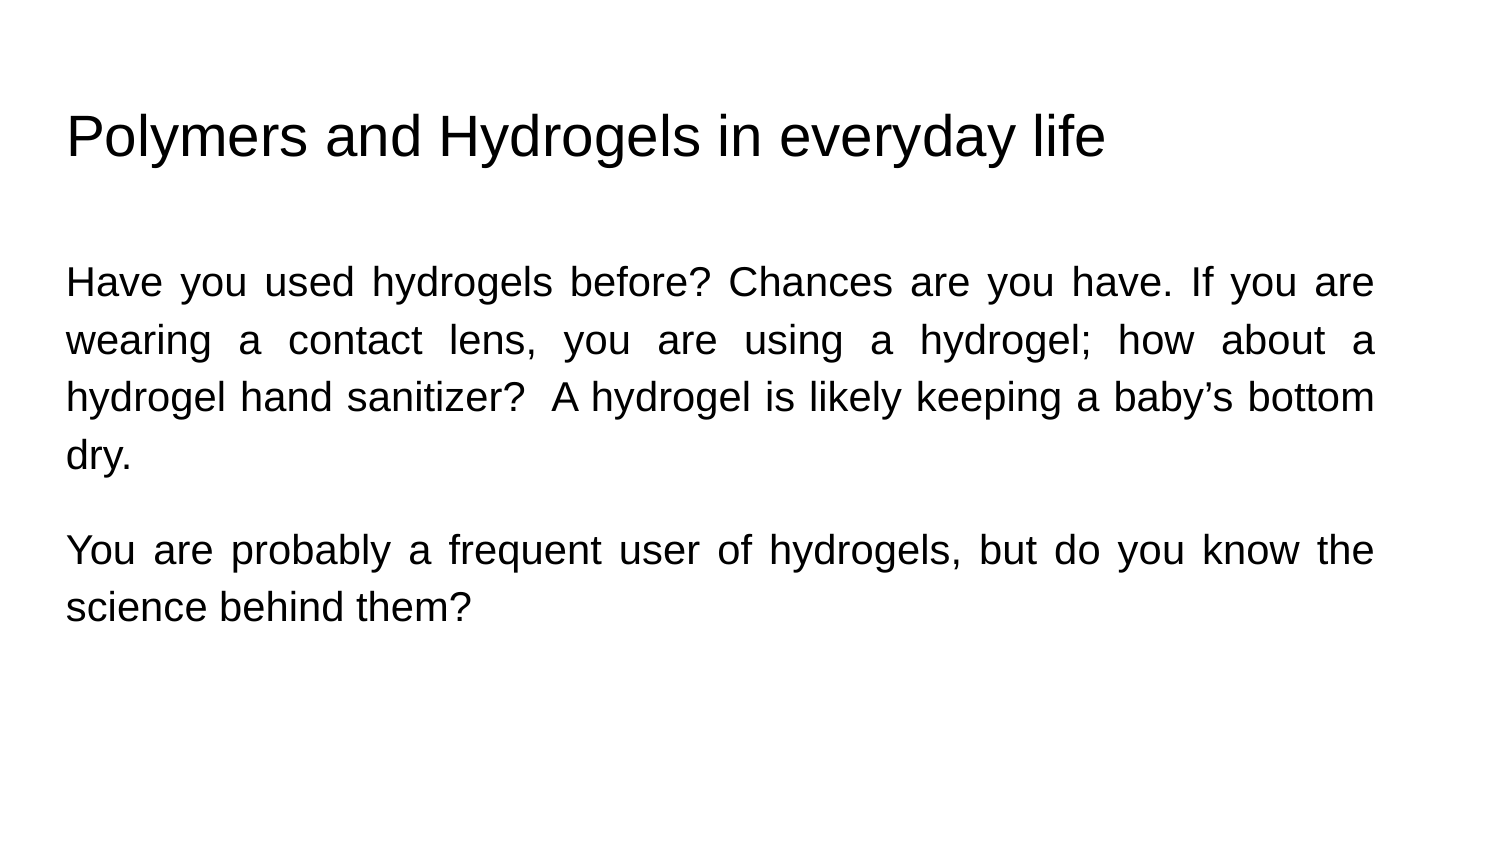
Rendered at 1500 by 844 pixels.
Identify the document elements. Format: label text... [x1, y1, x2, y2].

title Polymers and Hydrogels in everyday life [51, 72, 1449, 203]
text_box Have you used hydrogels before? Chances are you have. If you are wearing a contact lens, you are using a hydrogel; how about a hydrogel hand sanitizer? A hydrogel is likely keeping a baby’s bottom dry. You are probably a frequent user of hydrogels, but do you know the science behind them? [51, 240, 1391, 638]
